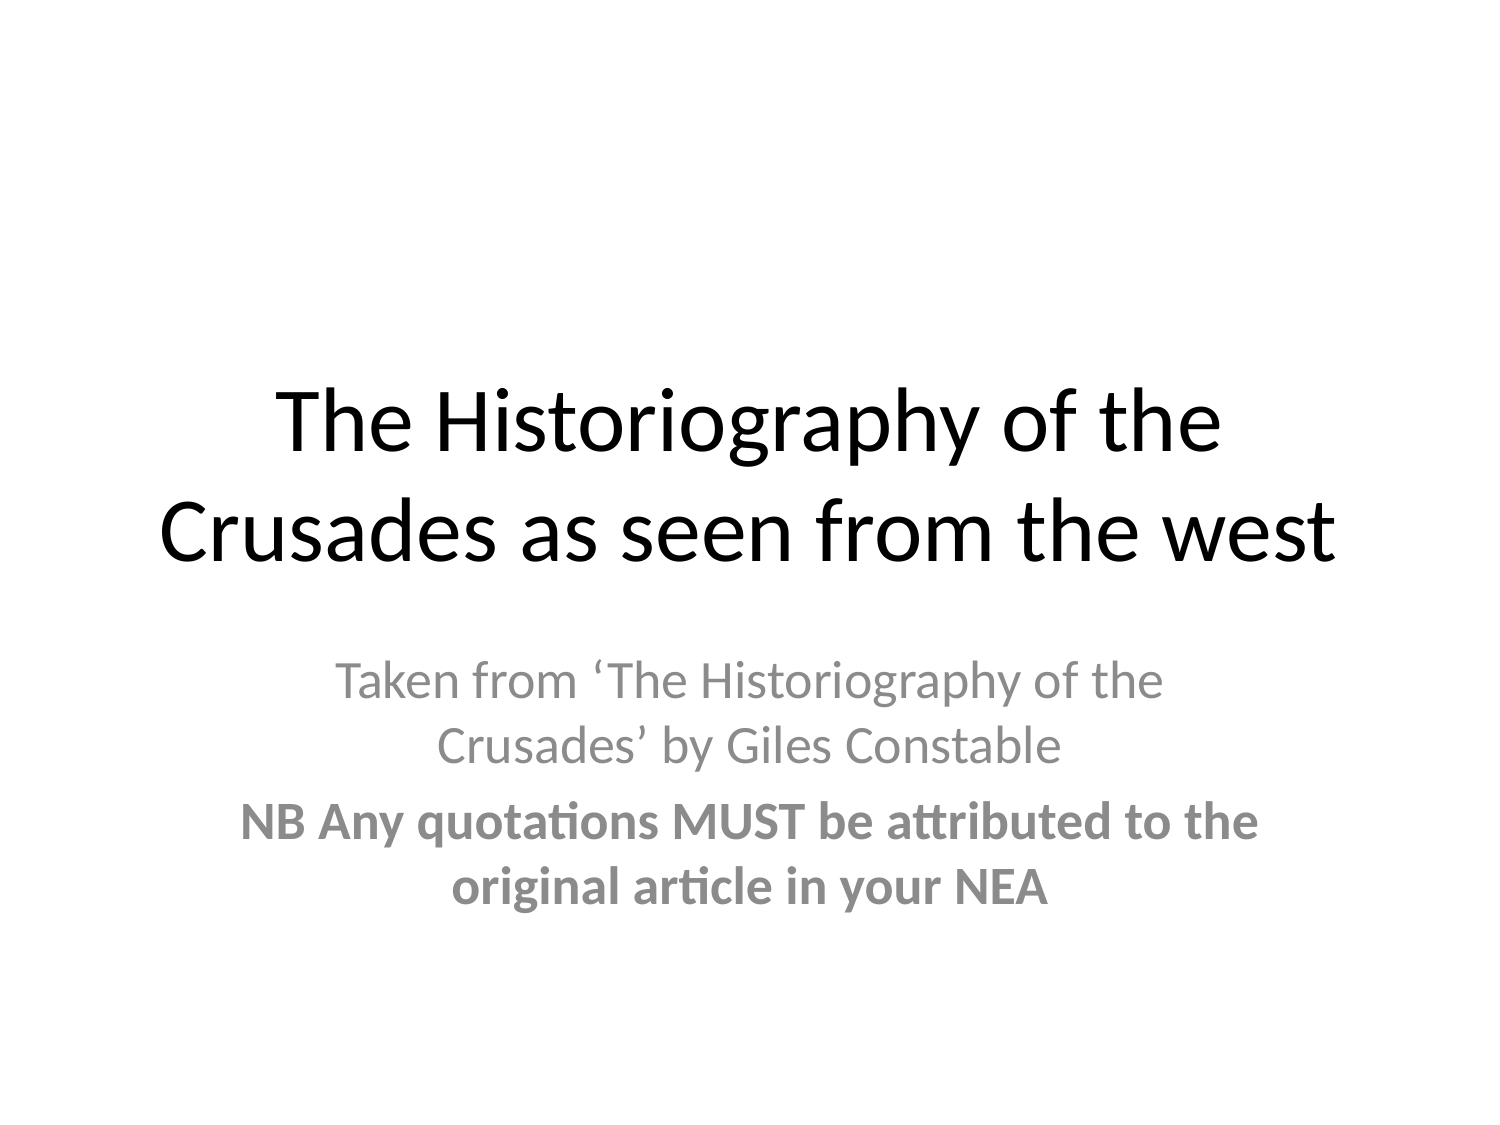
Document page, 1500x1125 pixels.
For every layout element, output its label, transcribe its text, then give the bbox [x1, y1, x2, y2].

subtitle Taken from ‘The Historiography of the Crusades’ by Giles Constable NB Any quotations MUST be attributed to the original article in your NEA [225, 637, 1275, 925]
title The Historiography of the Crusades as seen from the west [112, 349, 1388, 591]
